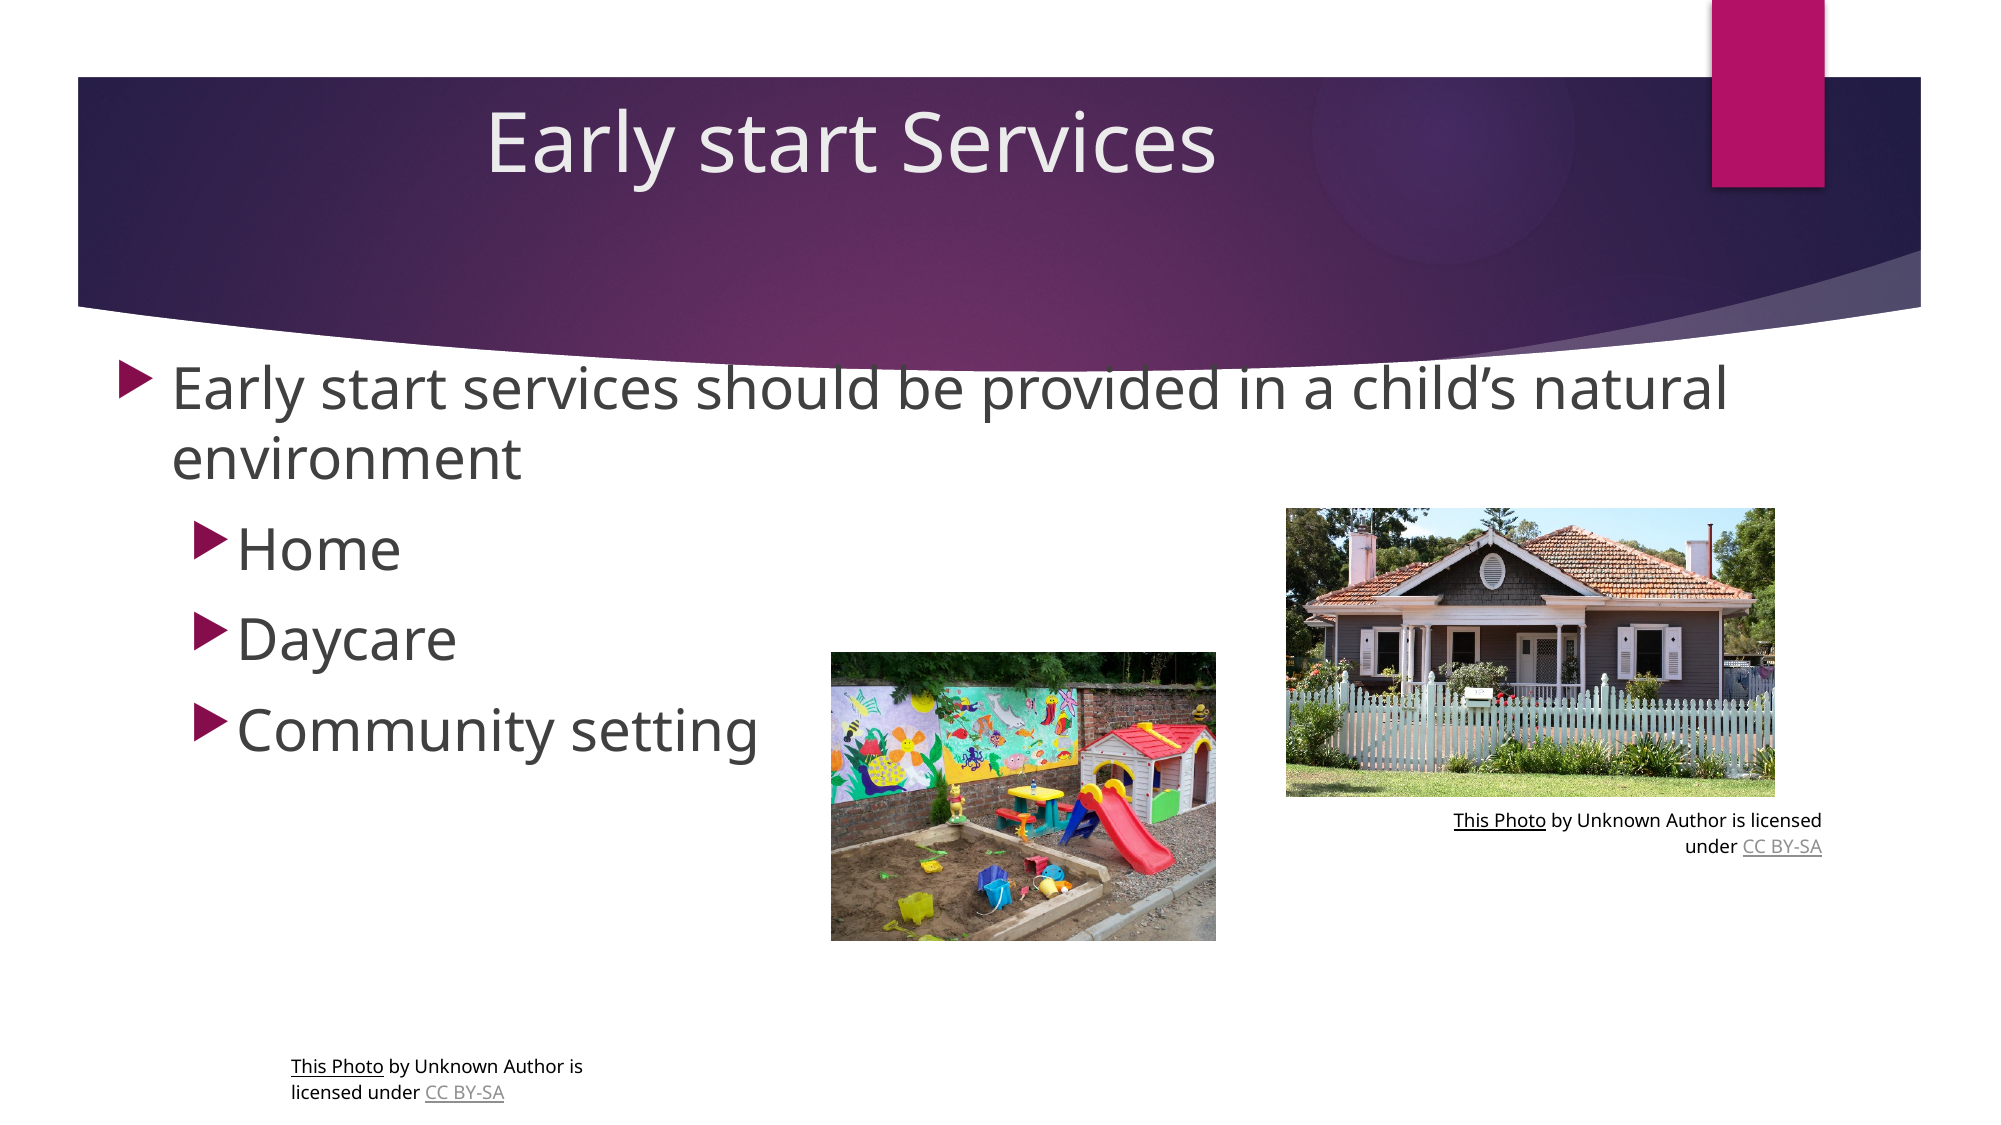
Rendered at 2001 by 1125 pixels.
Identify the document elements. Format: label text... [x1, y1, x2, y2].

list Early start services should be provided in a child’s natural environment Home Daycare Community setting [99, 262, 1947, 1005]
title Early start Services [99, 45, 1900, 233]
picture [1285, 508, 1775, 798]
text_box This Photo by Unknown Author is licensed under CC BY-SA [1386, 801, 1837, 868]
text_box This Photo by Unknown Author is licensed under CC BY-SA [276, 1047, 661, 1114]
picture [830, 652, 1216, 942]
